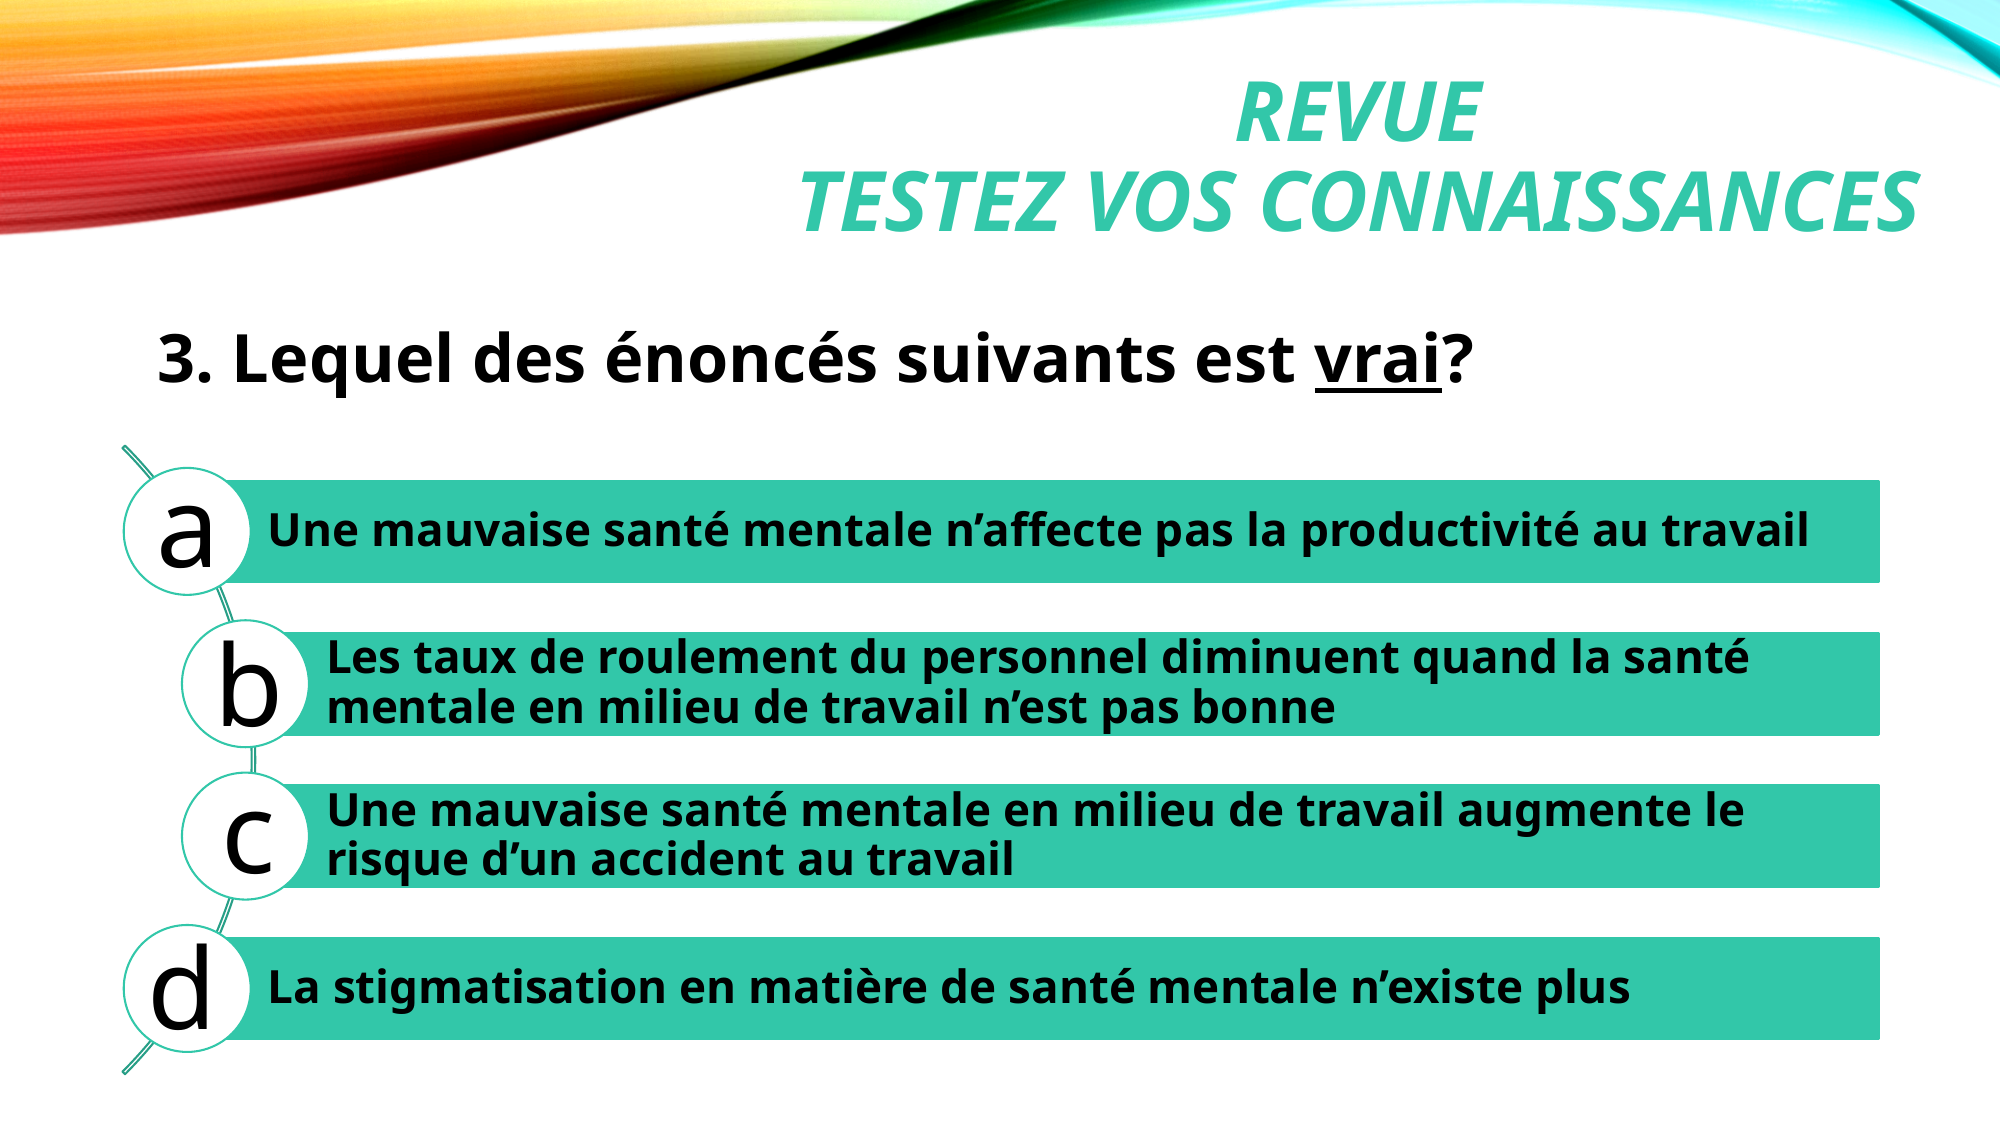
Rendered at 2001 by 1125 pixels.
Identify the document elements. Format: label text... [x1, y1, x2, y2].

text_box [112, 429, 1888, 1091]
title Revue testez vos connaissances [573, 53, 2000, 266]
picture [0, 0, 2000, 237]
list 3. Lequel des énoncés suivants est vrai? [142, 317, 1888, 429]
